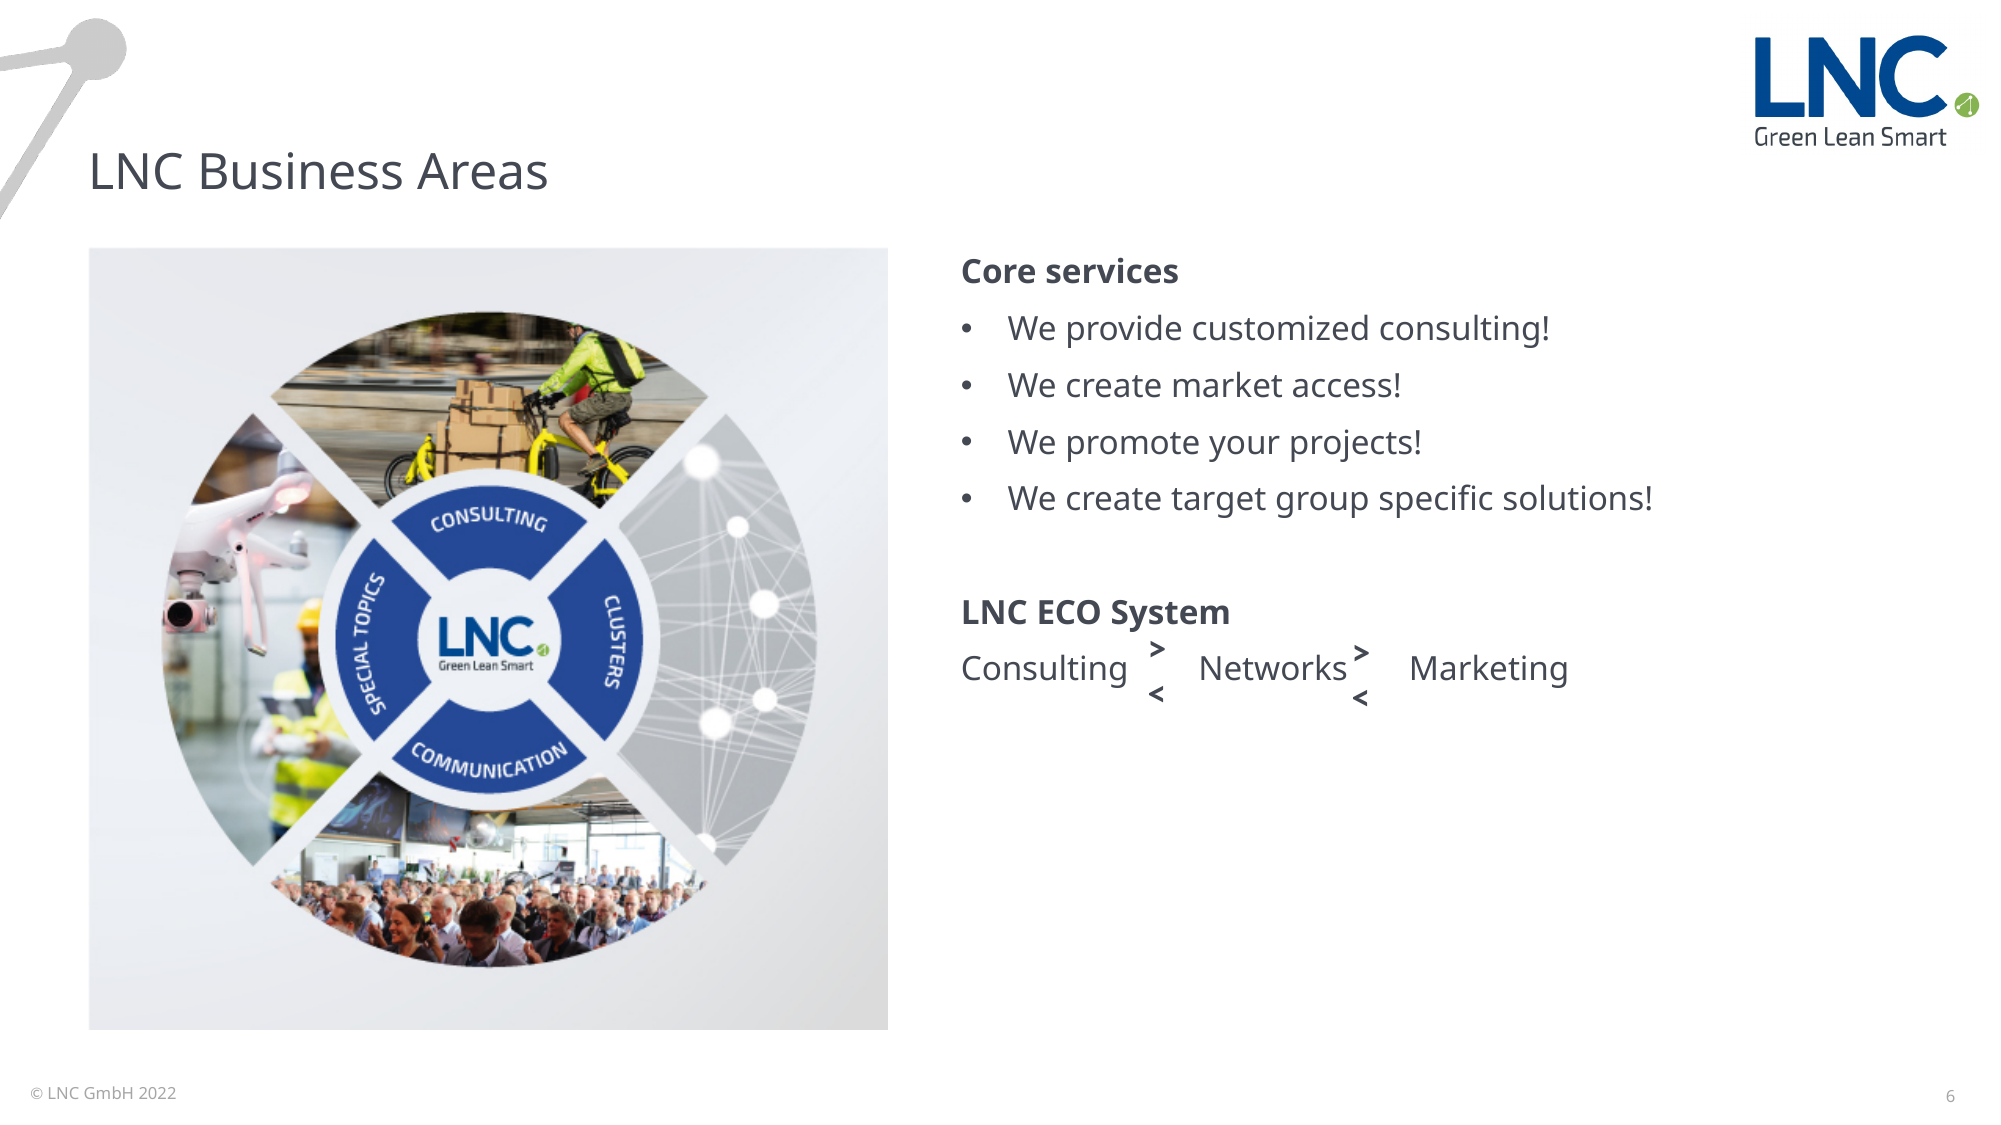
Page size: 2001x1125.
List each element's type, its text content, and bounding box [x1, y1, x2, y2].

text_box > < [1132, 616, 1199, 722]
picture [87, 247, 888, 1030]
picture [1740, 12, 1986, 155]
picture [0, 0, 136, 271]
title LNC Business Areas [88, 123, 1726, 225]
text_box Core services We provide customized consulting! We create market access! We promote your projects! We create target group specific solutions! LNC ECO System Consulting Networks Marketing [960, 247, 1870, 1035]
text_box > < [1336, 620, 1386, 725]
